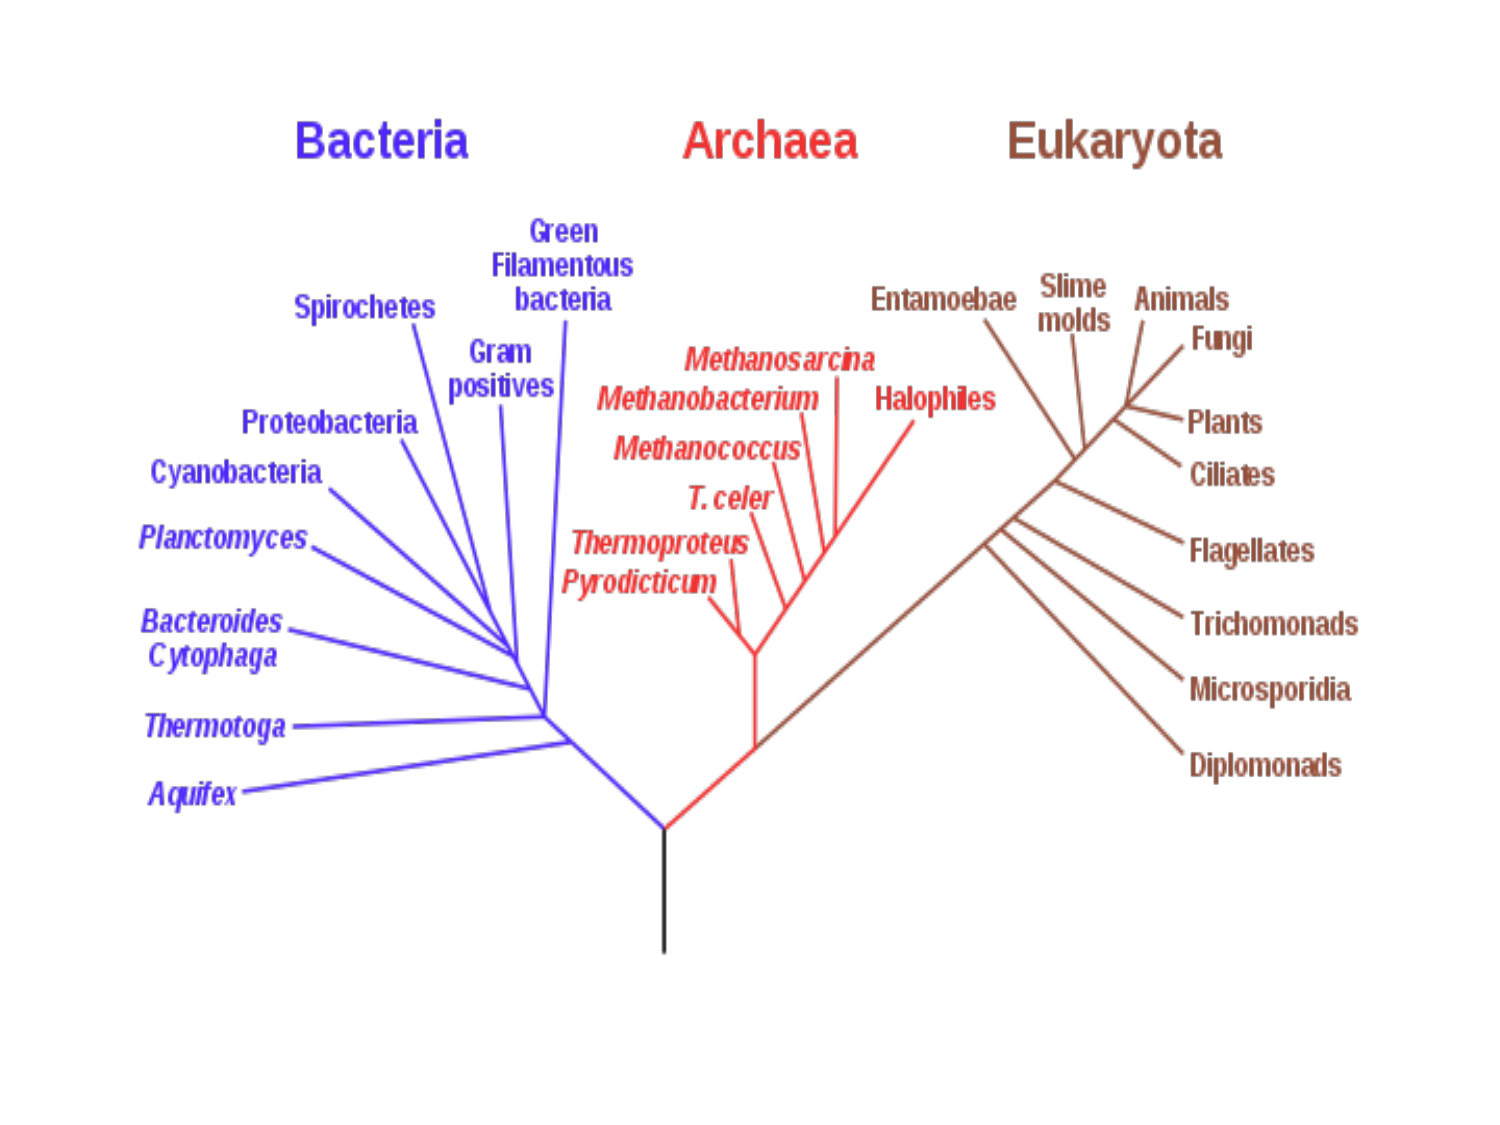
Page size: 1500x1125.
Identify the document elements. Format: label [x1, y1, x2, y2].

picture [124, 112, 1376, 963]
